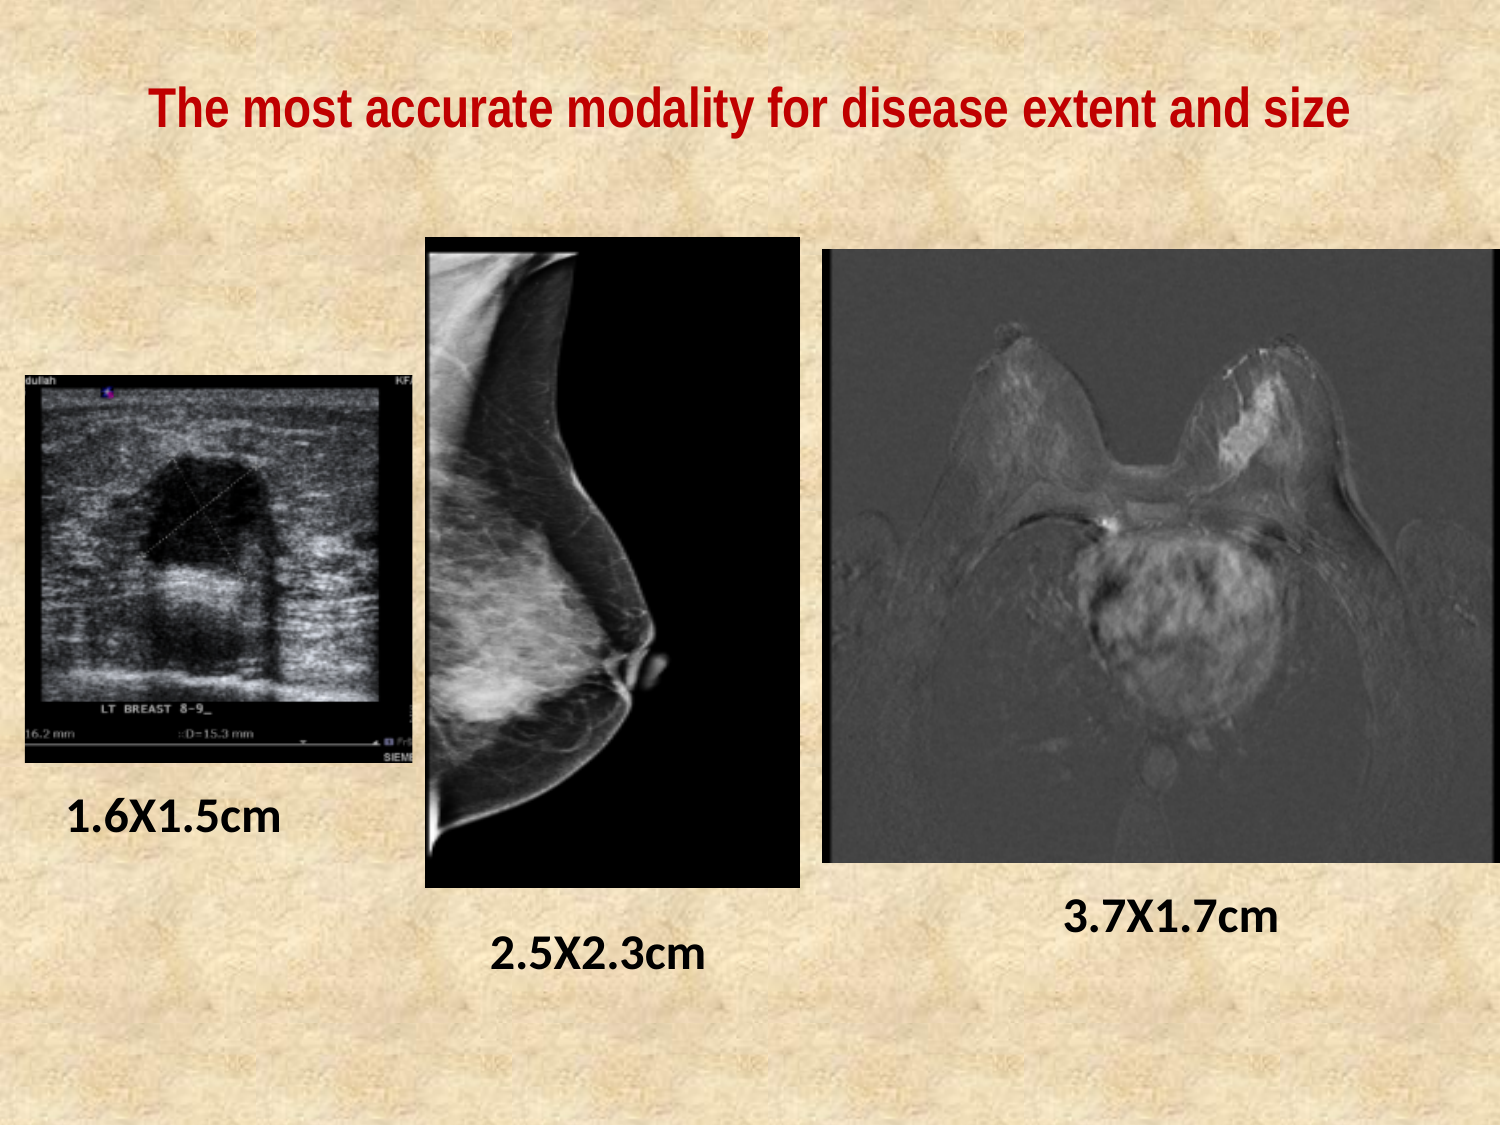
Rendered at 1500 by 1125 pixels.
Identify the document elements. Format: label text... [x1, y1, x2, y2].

list 2.5X2.3cm [474, 900, 738, 988]
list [424, 237, 801, 888]
title The most accurate modality for disease extent and size [75, 45, 1425, 233]
picture [0, 0, 1500, 1125]
list 3.7X1.7cm [912, 875, 1500, 955]
list 1.6X1.5cm [50, 772, 350, 850]
